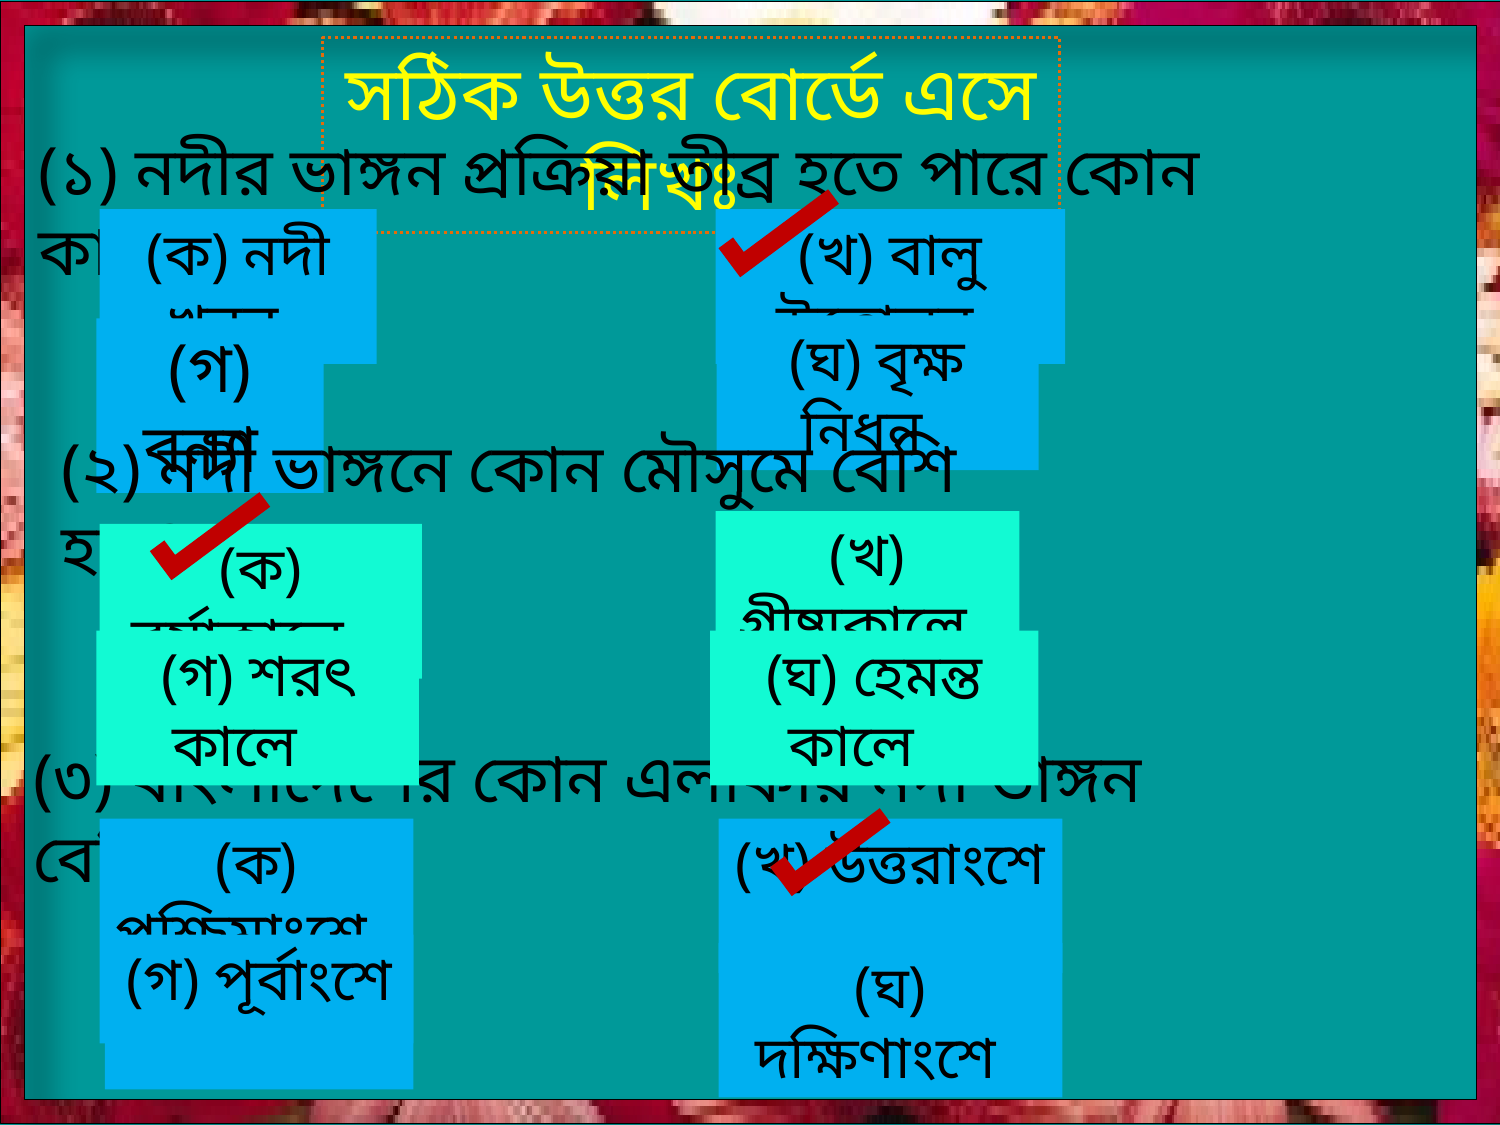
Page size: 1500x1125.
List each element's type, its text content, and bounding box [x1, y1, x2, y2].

text_box (গ) পূর্বাংশে [104, 934, 414, 1090]
text_box [147, 490, 273, 583]
text_box (খ) উত্তরাংশে [718, 818, 1063, 942]
text_box [716, 187, 842, 280]
text_box (২) নদী ভাঙ্গনে কোন মৌসুমে বেশি হয় ? [47, 418, 1090, 594]
text_box (ক) নদী খনন [99, 209, 377, 364]
text_box (ক) পশ্চিমাংশে [99, 818, 414, 1044]
text_box (গ) বন্যা [96, 318, 324, 418]
text_box (খ) গ্রীষ্মকালে [715, 511, 1020, 630]
text_box [768, 806, 893, 899]
text_box (৩) বাংলাদেশের কোন এলাকায় নদী ভাঙ্গন বেশি হয় ? [19, 728, 1238, 904]
text_box সঠিক উত্তর বোর্ডে এসে লিখঃ [322, 37, 1060, 121]
text_box (খ) বালু উত্তোলন [715, 209, 1066, 364]
text_box (ঘ) হেমন্ত কালে [710, 630, 1039, 786]
text_box (ঘ) বৃক্ষ নিধন [716, 315, 1039, 418]
text_box (গ) শরৎ কালে [96, 630, 419, 786]
text_box (১) নদীর ভাঙ্গন প্রক্রিয়া তীব্র হতে পারে কোন কারণে ? [23, 121, 1325, 296]
text_box (ক) বর্ষাকালে [99, 523, 422, 679]
text_box [0, 0, 1500, 1125]
text_box (ঘ) দক্ষিণাংশে [718, 942, 1063, 1098]
